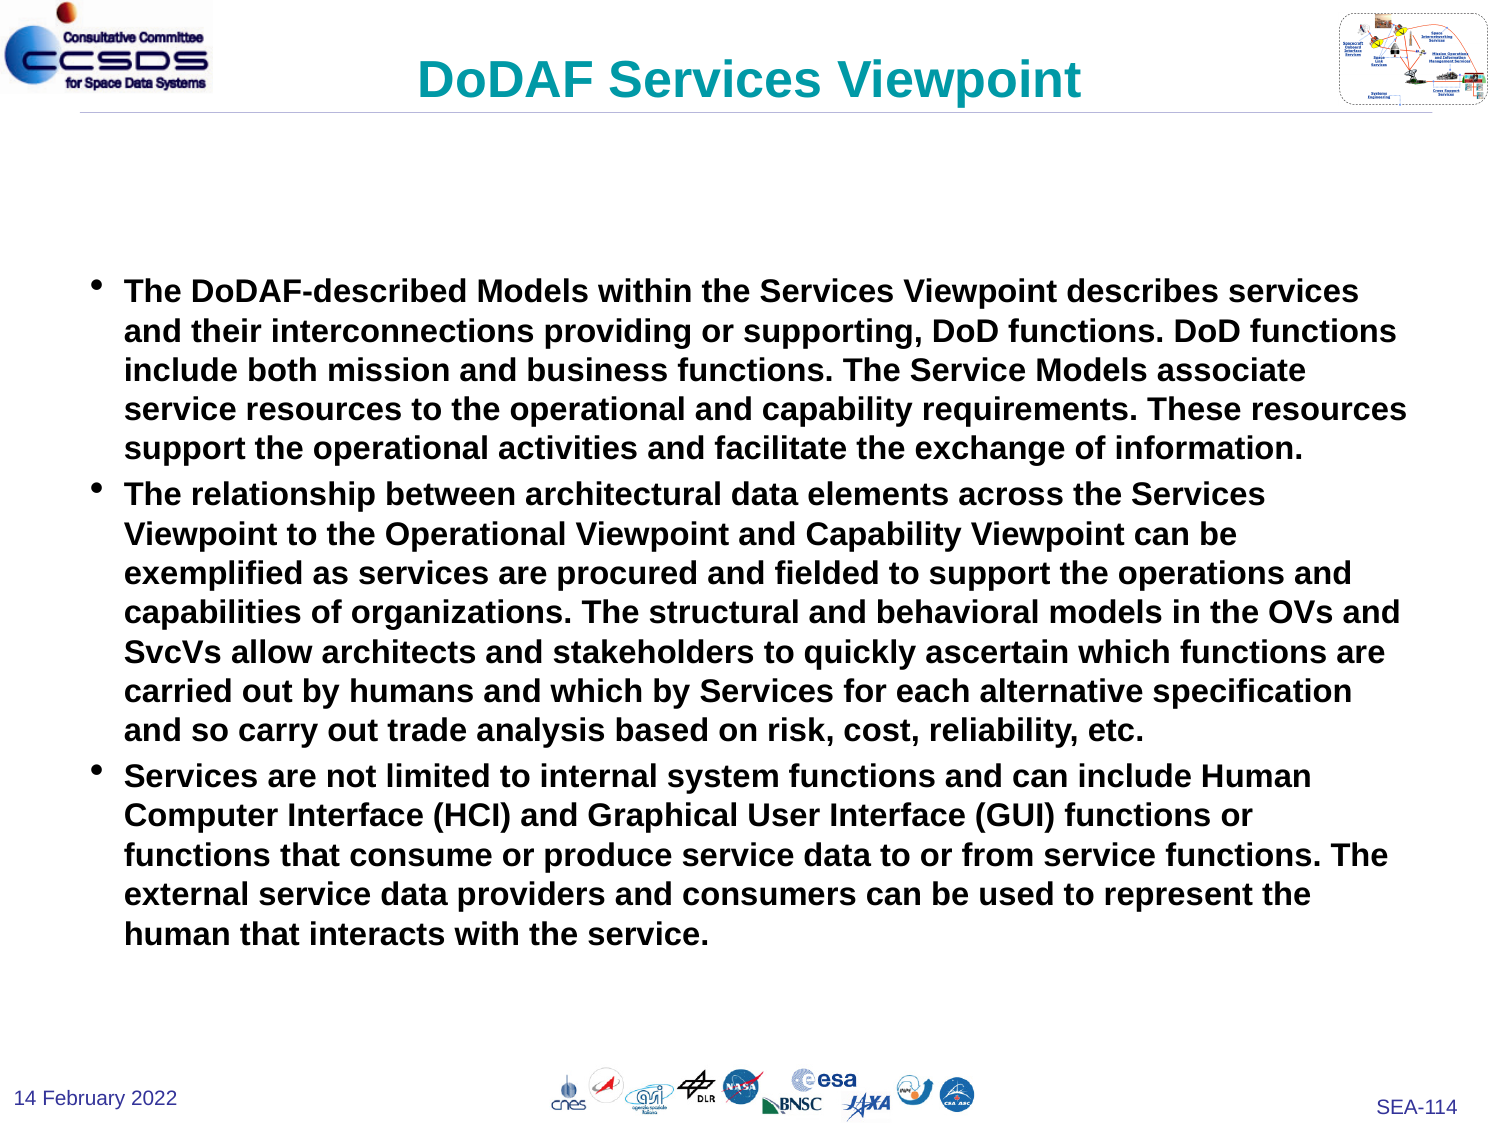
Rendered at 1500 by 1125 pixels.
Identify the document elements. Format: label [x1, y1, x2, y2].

title [75, 45, 1425, 233]
list [75, 262, 1425, 1005]
picture [0, 0, 213, 94]
picture [1338, 12, 1488, 106]
picture [549, 1064, 975, 1125]
slide_number [0, 1074, 285, 1120]
